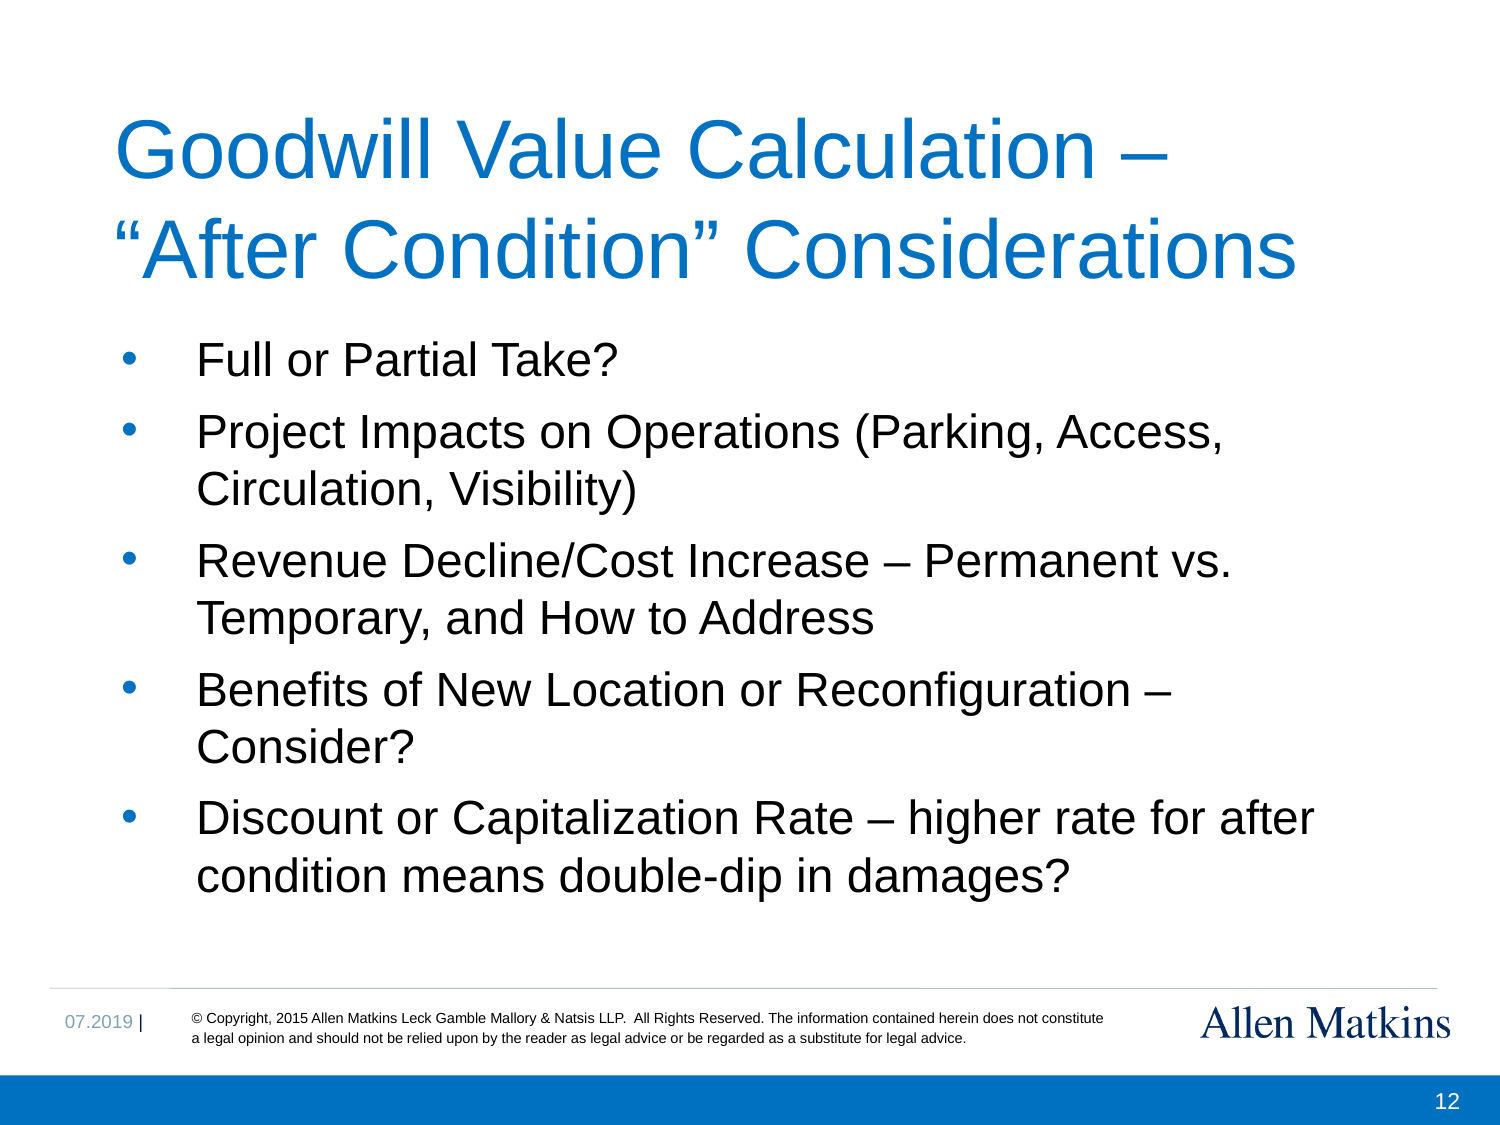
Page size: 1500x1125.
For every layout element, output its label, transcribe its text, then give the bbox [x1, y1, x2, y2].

list Full or Partial Take? Project Impacts on Operations (Parking, Access, Circulation, Visibility) Revenue Decline/Cost Increase – Permanent vs. Temporary, and How to Address Benefits of New Location or Reconfiguration – Consider? Discount or Capitalization Rate – higher rate for after condition means double-dip in damages? [106, 237, 1381, 913]
slide_number 12 [1400, 1075, 1475, 1125]
title Goodwill Value Calculation – “After Condition” Considerations [99, 87, 1375, 275]
picture [0, 0, 1500, 1075]
